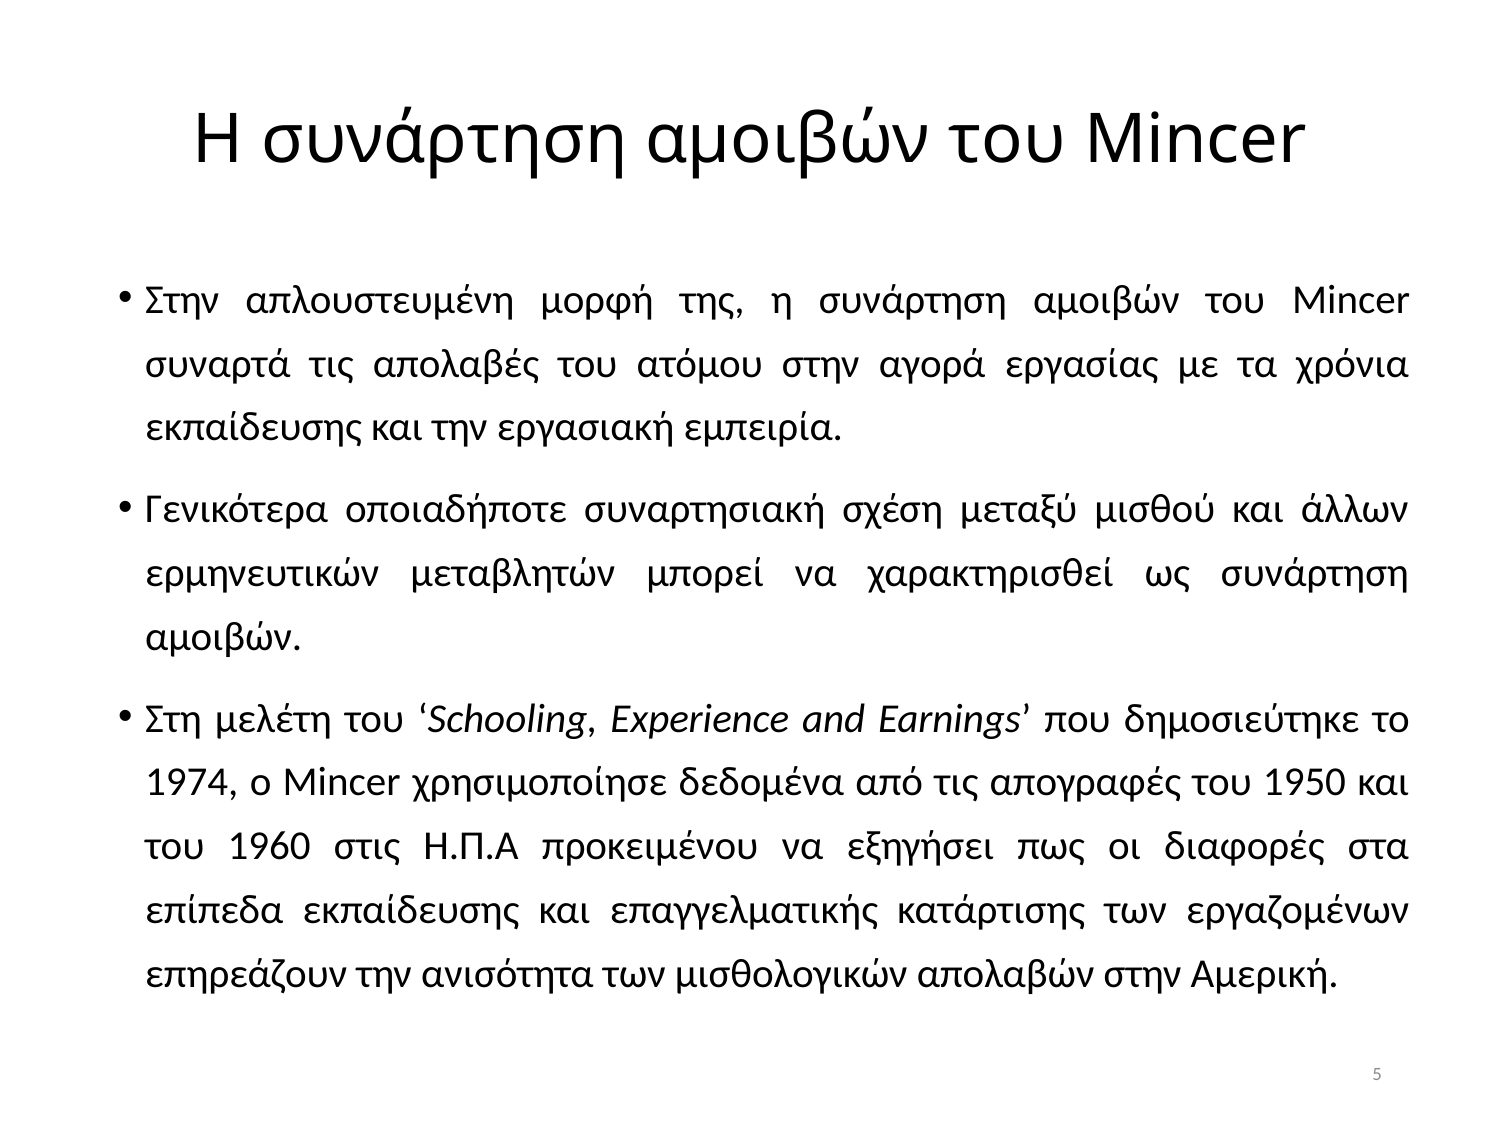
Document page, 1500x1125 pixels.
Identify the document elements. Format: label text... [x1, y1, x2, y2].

title Η συνάρτηση αμοιβών του Mincer [103, 59, 1397, 221]
list Στην απλουστευμένη μορφή της, η συνάρτηση αμοιβών του Mincer συναρτά τις απολαβές του ατόμου στην αγορά εργασίας με τα χρόνια εκπαίδευσης και την εργασιακή εμπειρία. Γενικότερα οποιαδήποτε συναρτησιακή σχέση μεταξύ μισθού και άλλων ερμηνευτικών μεταβλητών μπορεί να χαρακτηρισθεί ως συνάρτηση αμοιβών. Στη μελέτη του ‘Schooling, Experience and Earnings’ που δημοσιεύτηκε το 1974, o Mincer χρησιμοποίησε δεδομένα από τις απογραφές του 1950 και του 1960 στις Η.Π.Α προκειμένου να εξηγήσει πως οι διαφορές στα επίπεδα εκπαίδευσης και επαγγελματικής κατάρτισης των εργαζομένων επηρεάζουν την ανισότητα των μισθολογικών απολαβών στην Αμερική. [103, 249, 1425, 1014]
slide_number 5 [1059, 1042, 1397, 1103]
